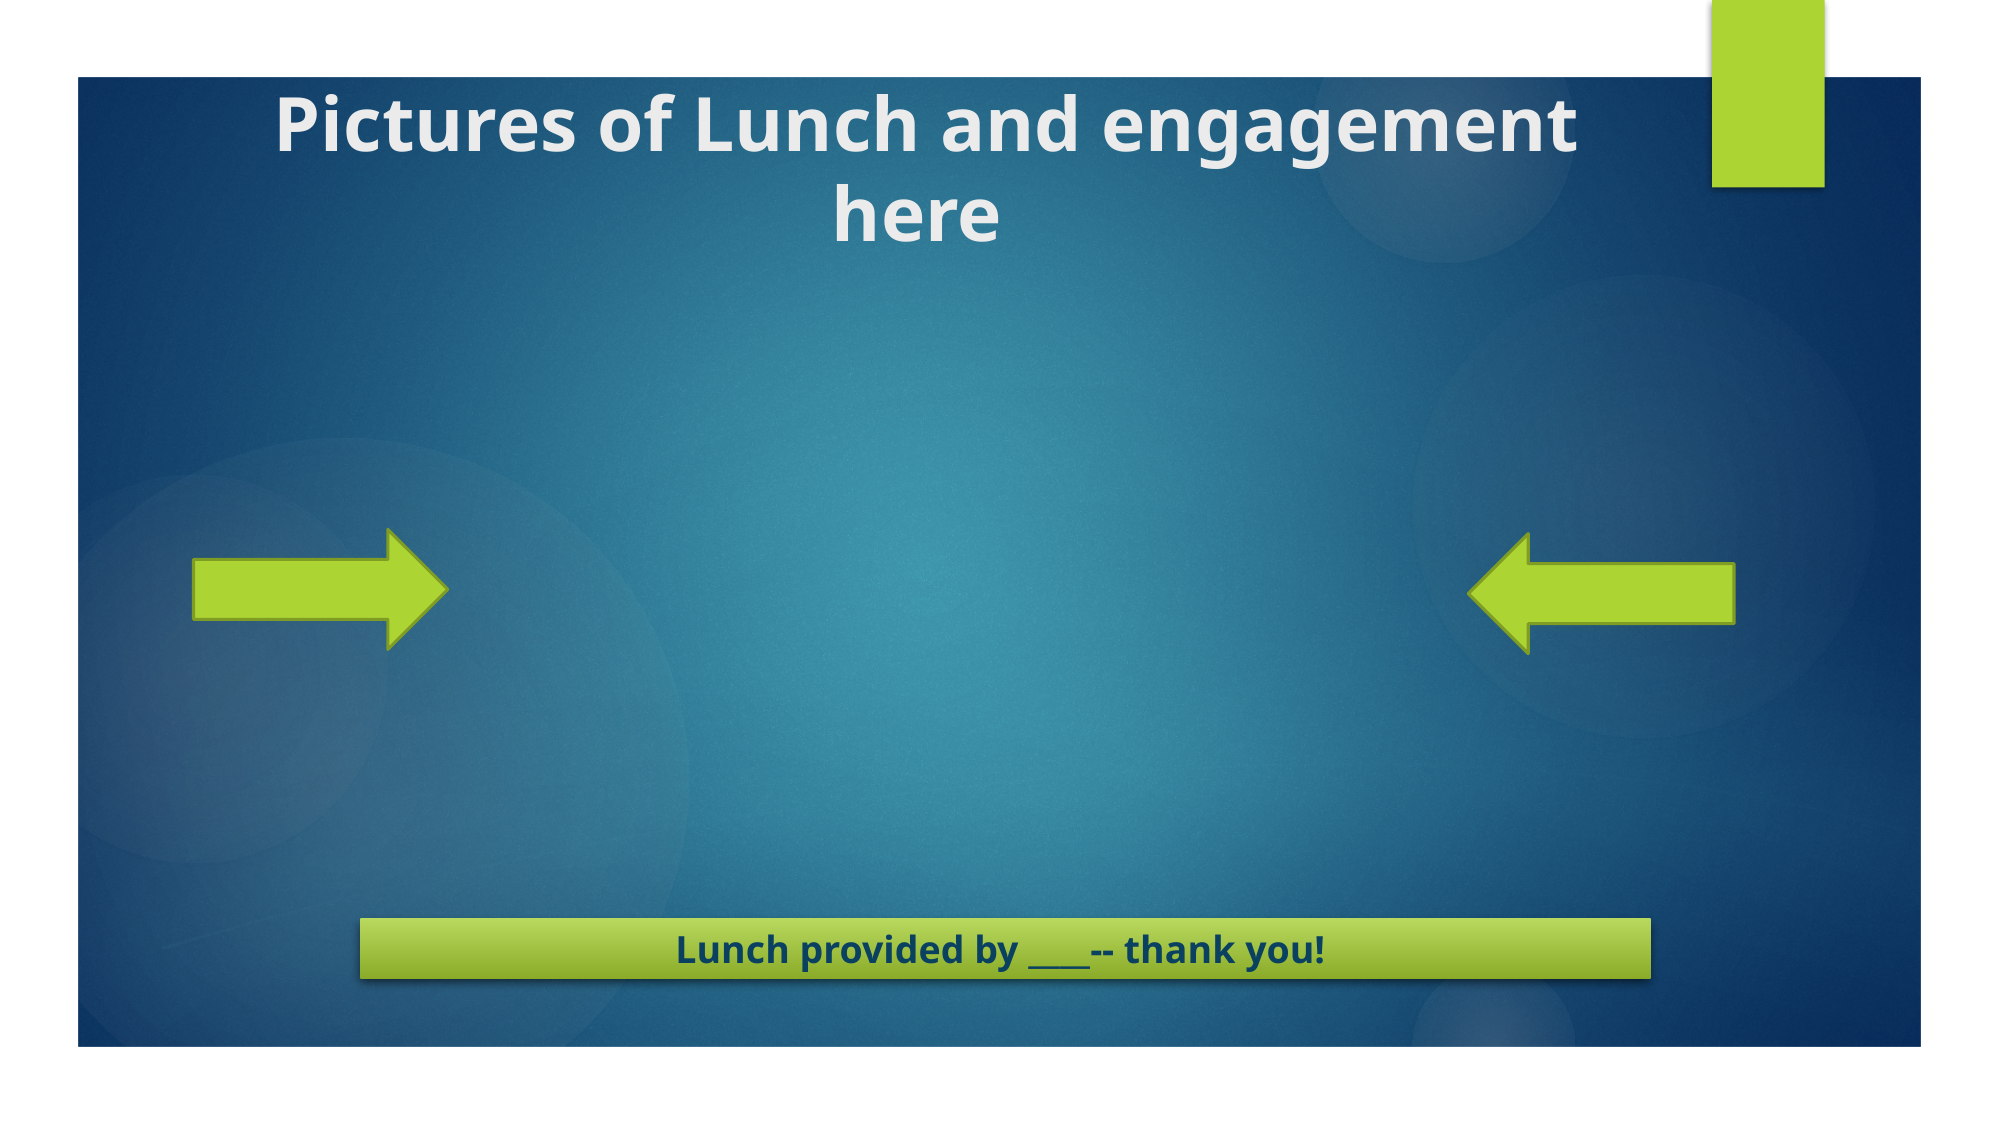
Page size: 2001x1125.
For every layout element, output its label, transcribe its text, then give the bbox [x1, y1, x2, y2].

text_box [1467, 532, 1736, 656]
text_box Lunch provided by ____-- thank you! [360, 918, 1651, 979]
title Pictures of Lunch and engagement here [202, 112, 1651, 265]
text_box [191, 527, 449, 651]
